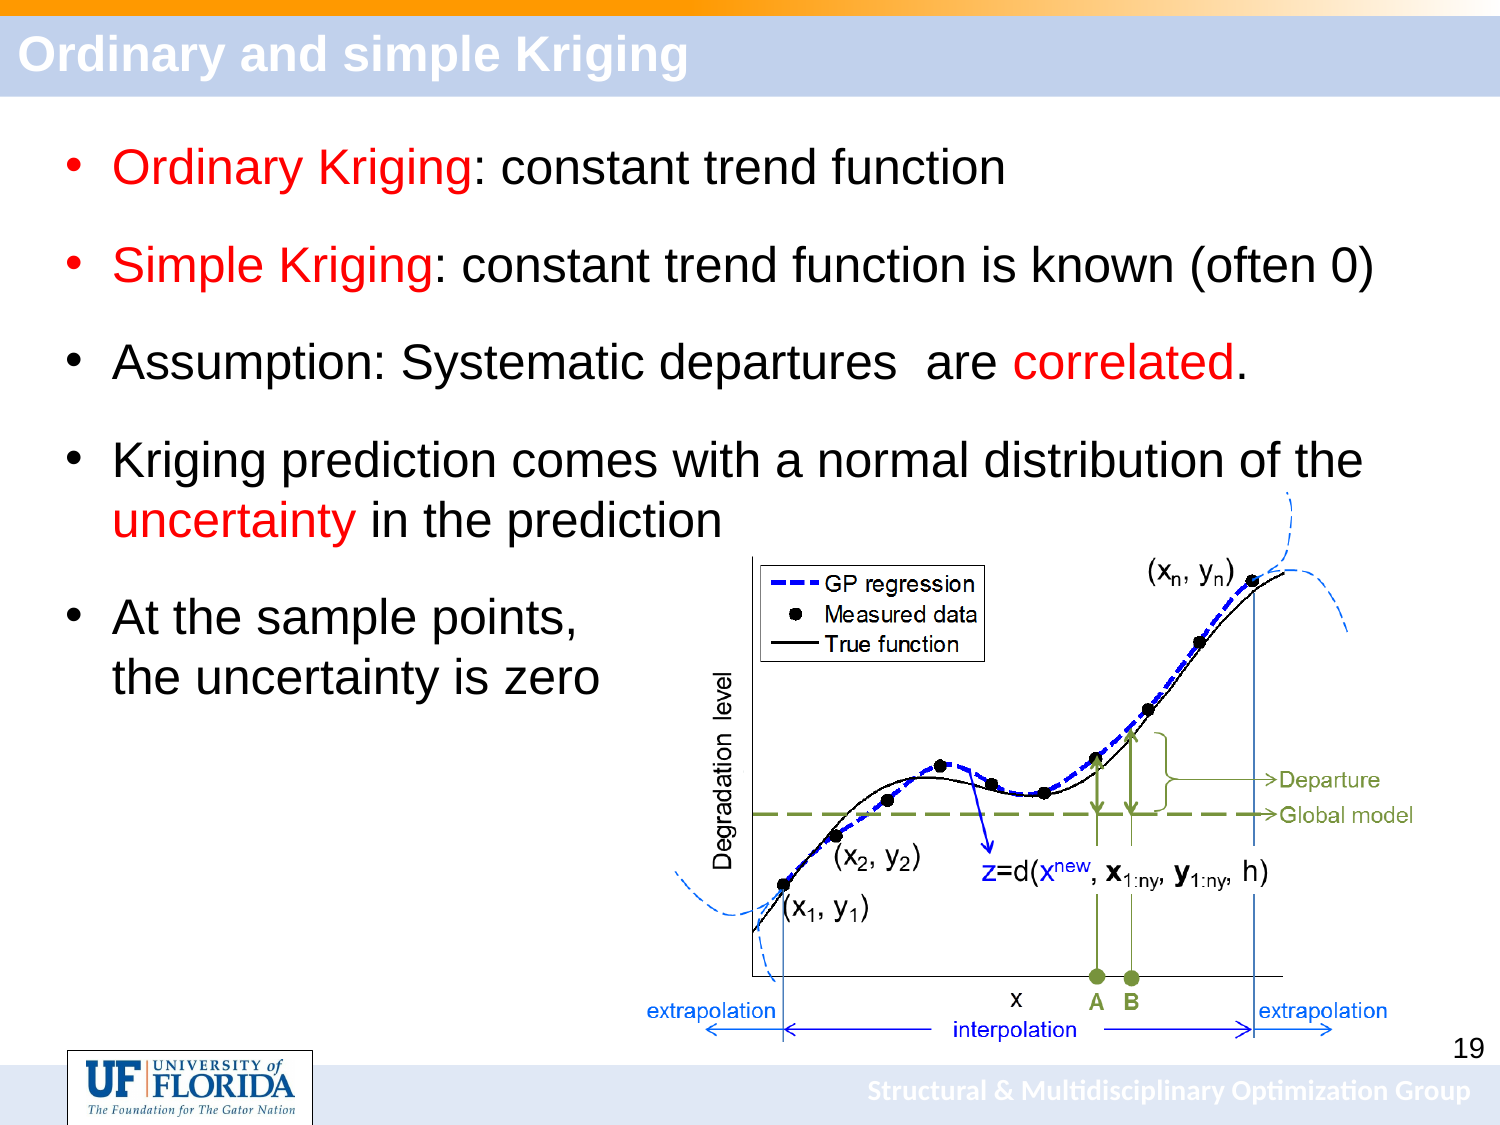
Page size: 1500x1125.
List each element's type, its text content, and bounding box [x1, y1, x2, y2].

picture [625, 480, 1431, 1058]
text_box [896, 0, 901, 15]
picture [86, 1059, 295, 1117]
title Ordinary and simple Kriging [2, 17, 1500, 86]
